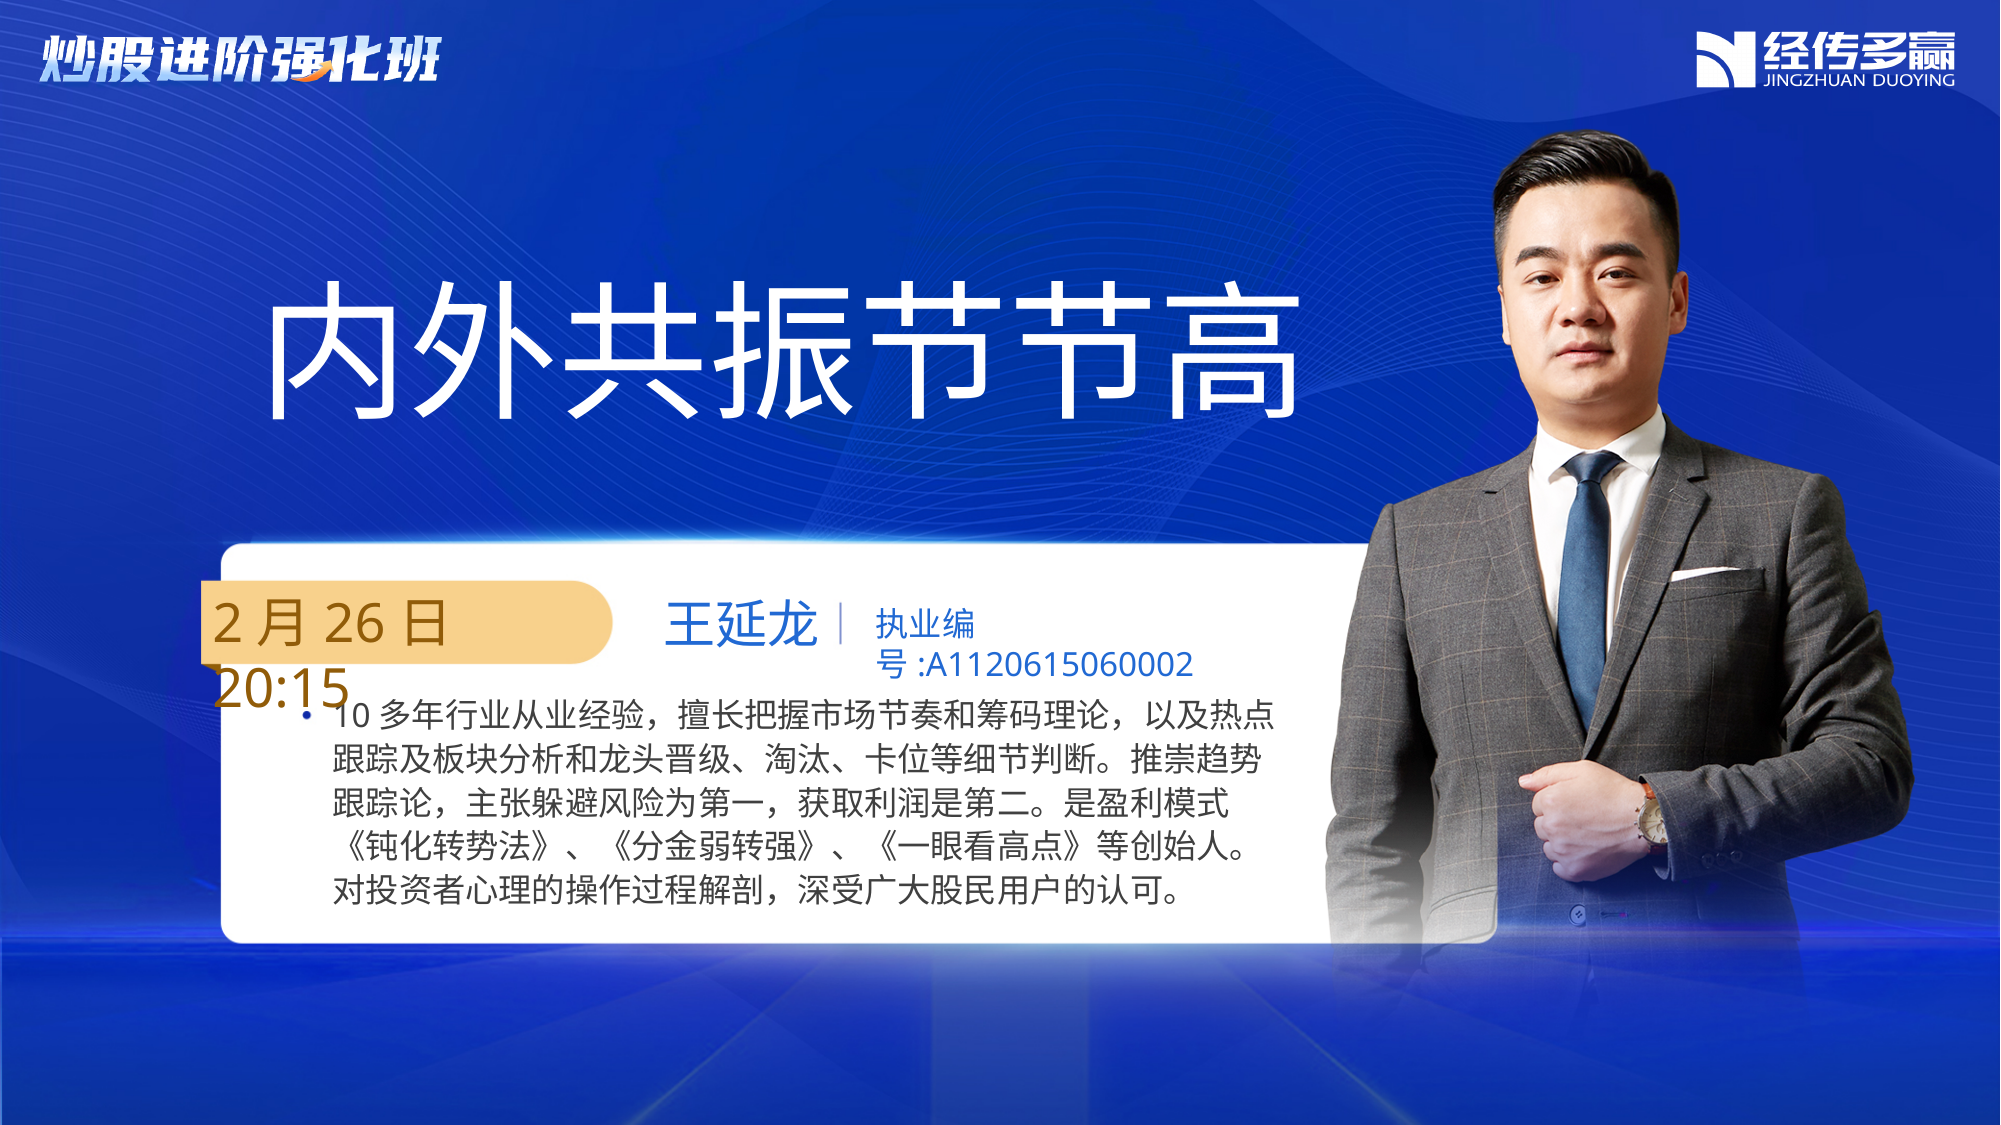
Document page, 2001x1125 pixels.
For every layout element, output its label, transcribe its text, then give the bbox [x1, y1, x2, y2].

text_box 10多年行业从业经验，擅长把握市场节奏和筹码理论，以及热点跟踪及板块分析和龙头晋级、淘汰、卡位等细节判断。推崇趋势跟踪论，主张躲避风险为第一，获取利润是第二。是盈利模式《钝化转势法》、《分金弱转强》、《一眼看高点》等创始人。对投资者心理的操作过程解剖，深受广大股民用户的认可。 [317, 682, 1302, 917]
text_box 内外共振节节高 [161, 270, 1321, 448]
text_box 王延龙 [638, 583, 844, 662]
picture [0, 0, 2000, 1125]
text_box 2月26日 20:15 [197, 580, 612, 726]
text_box 执业编号:A1120615060002 [861, 595, 1306, 690]
